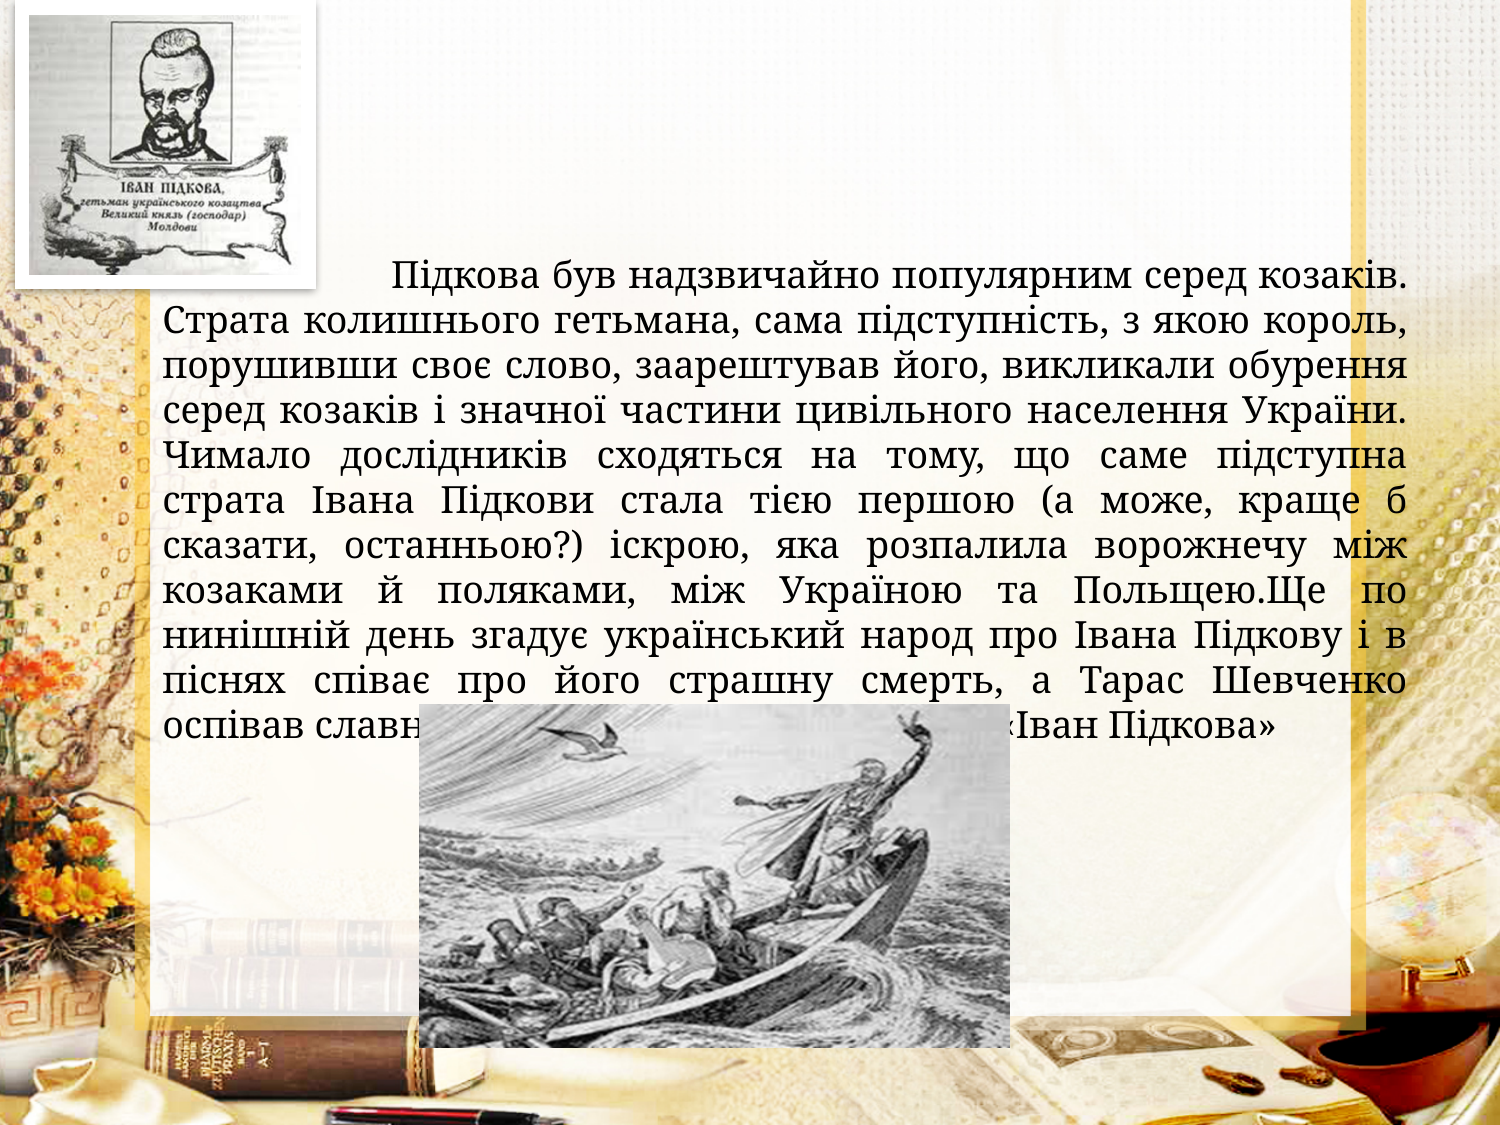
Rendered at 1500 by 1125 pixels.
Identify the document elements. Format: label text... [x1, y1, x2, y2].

picture [0, 0, 1500, 1125]
text_box Підкова був надзвичайно популярним серед козаків. Страта колишнього гетьмана, сама підступність, з якою король, порушивши своє слово, заарештував його, викликали обурення серед козаків і значної частини цивільного населення України. Чимало дослідників сходяться на тому, що саме підступна страта Івана Підкови стала тією першою (а може, краще б сказати, останньою?) іскрою, яка розпалила ворожнечу між козаками й поляками, між Україною та Польщею.Ще по нинішній день згадує український народ про Івана Підкову і в піснях співає про його страшну смерть, а Тарас Шевченко оспівав славні подвиги цього героя в поемі «Іван Підкова» [147, 243, 1424, 754]
picture [29, 14, 302, 275]
